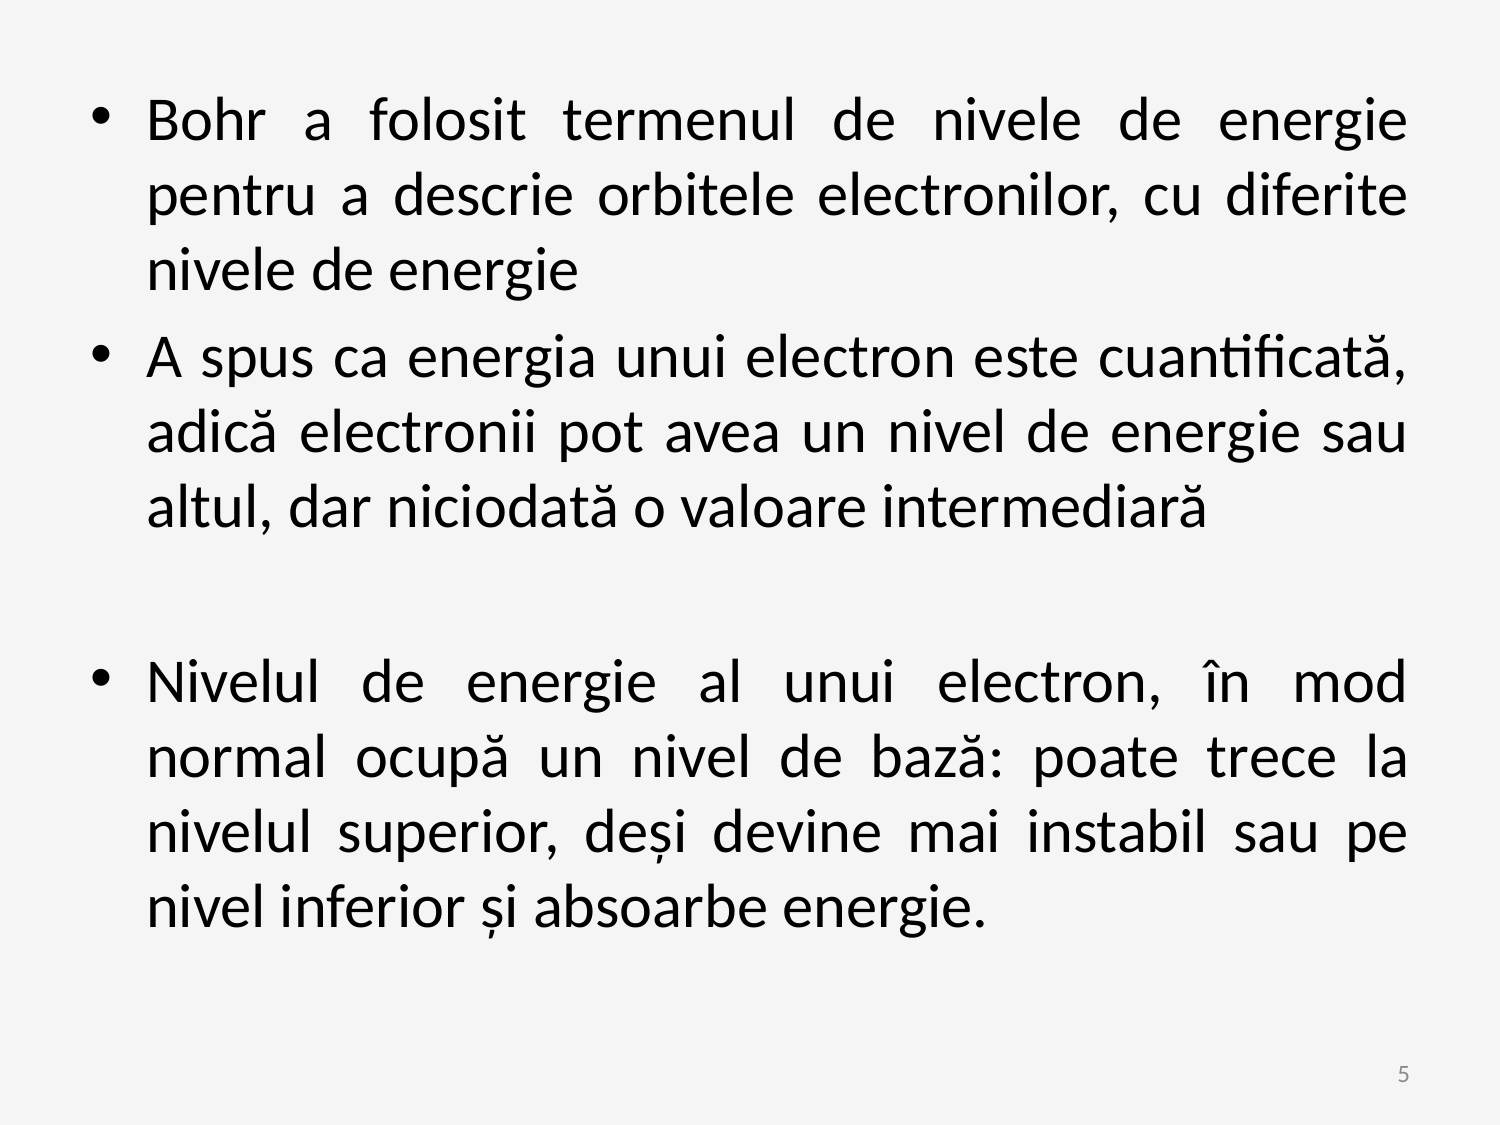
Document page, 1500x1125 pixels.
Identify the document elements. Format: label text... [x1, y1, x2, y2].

slide_number 5 [1074, 1042, 1425, 1103]
list Bohr a folosit termenul de nivele de energie pentru a descrie orbitele electronilor, cu diferite nivele de energie A spus ca energia unui electron este cuantificată, adică electronii pot avea un nivel de energie sau altul, dar niciodată o valoare intermediară Nivelul de energie al unui electron, în mod normal ocupă un nivel de bază: poate trece la nivelul superior, deși devine mai instabil sau pe nivel inferior și absoarbe energie. [75, 70, 1425, 1043]
